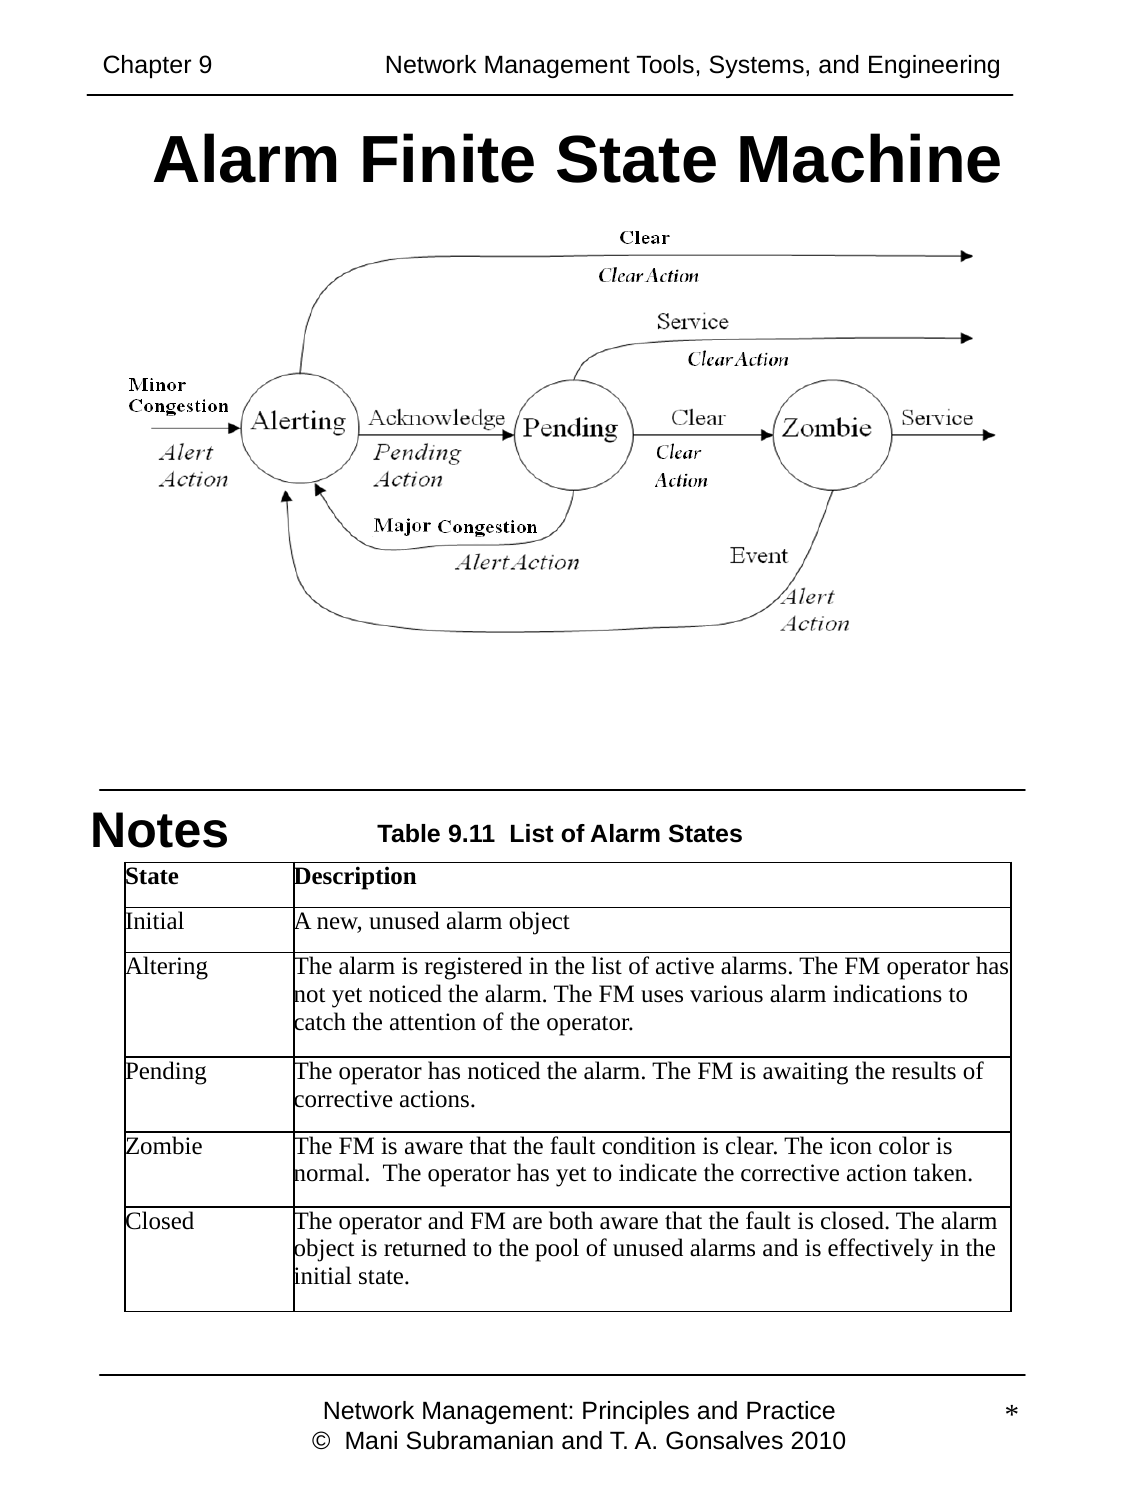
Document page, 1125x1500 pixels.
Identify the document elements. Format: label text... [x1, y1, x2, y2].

table_cell A new, unused alarm object [295, 908, 1010, 952]
table_cell The operator has noticed the alarm. The FM is awaiting the results of corrective actions. [295, 1058, 1010, 1131]
table_cell The FM is aware that the fault condition is clear. The icon color is normal. The operator has yet to indicate the corrective action taken. [295, 1133, 1010, 1206]
text_box * [800, 1387, 1035, 1476]
table_cell Altering [126, 953, 293, 1056]
picture [112, 187, 1012, 729]
table_cell The alarm is registered in the list of active alarms. The FM operator has not yet noticed the alarm. The FM uses various alarm indications to catch the attention of the operator. [295, 953, 1010, 1056]
title Alarm Finite State Machine [99, 112, 1057, 200]
table_cell Initial [126, 908, 293, 952]
table_cell Closed [126, 1208, 293, 1311]
table_cell Pending [126, 1058, 293, 1131]
table_header State [126, 863, 293, 907]
table_header Description [295, 863, 1010, 907]
text_box Notes [0, 789, 250, 869]
text_box Chapter 9 Network Management Tools, Systems, and Engineering [87, 40, 1025, 86]
table_cell Zombie [126, 1133, 293, 1206]
text_box Network Management: Principles and Practice © Mani Subramanian and T. A. Gonsalves 2010 [296, 1387, 864, 1464]
text_box Table 9.11 List of Alarm States [362, 809, 763, 855]
table_cell The operator and FM are both aware that the fault is closed. The alarm object is returned to the pool of unused alarms and is effectively in the initial state. [295, 1208, 1010, 1311]
